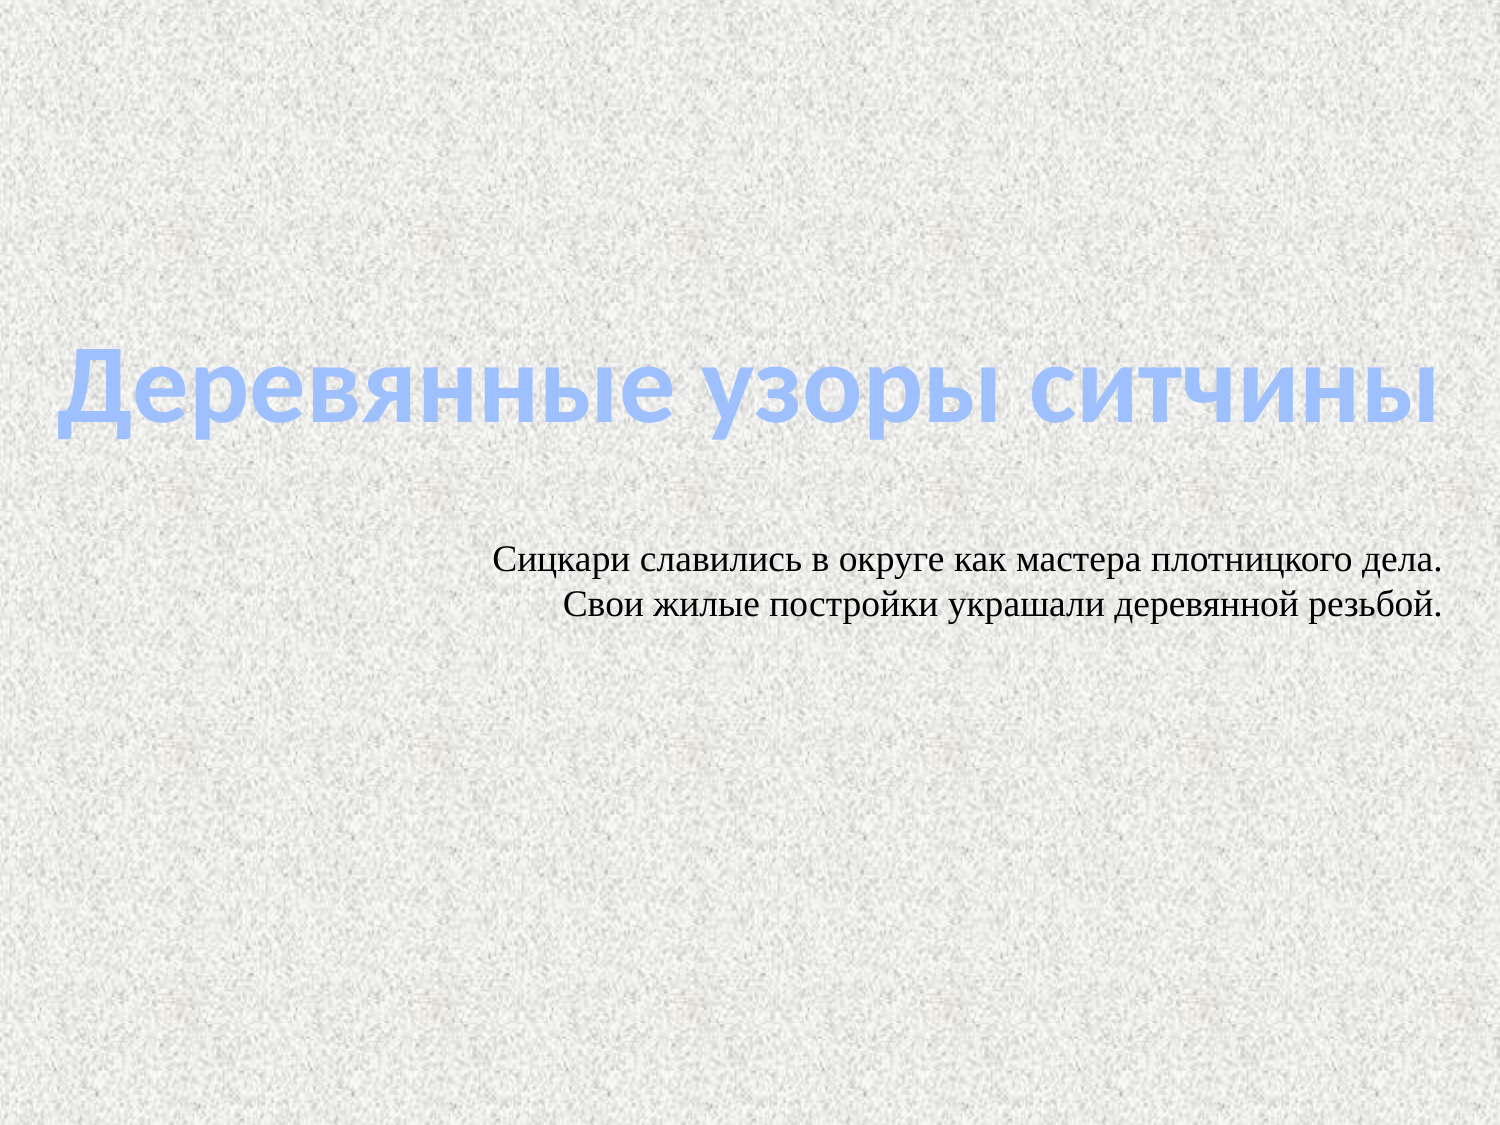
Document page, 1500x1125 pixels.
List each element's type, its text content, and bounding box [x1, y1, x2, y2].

text_box Сицкари славились в округе как мастера плотницкого дела. Свои жилые постройки украшали деревянной резьбой. [442, 527, 1459, 632]
text_box Деревянные узоры ситчины [41, 302, 1459, 453]
picture [0, 0, 1500, 1125]
